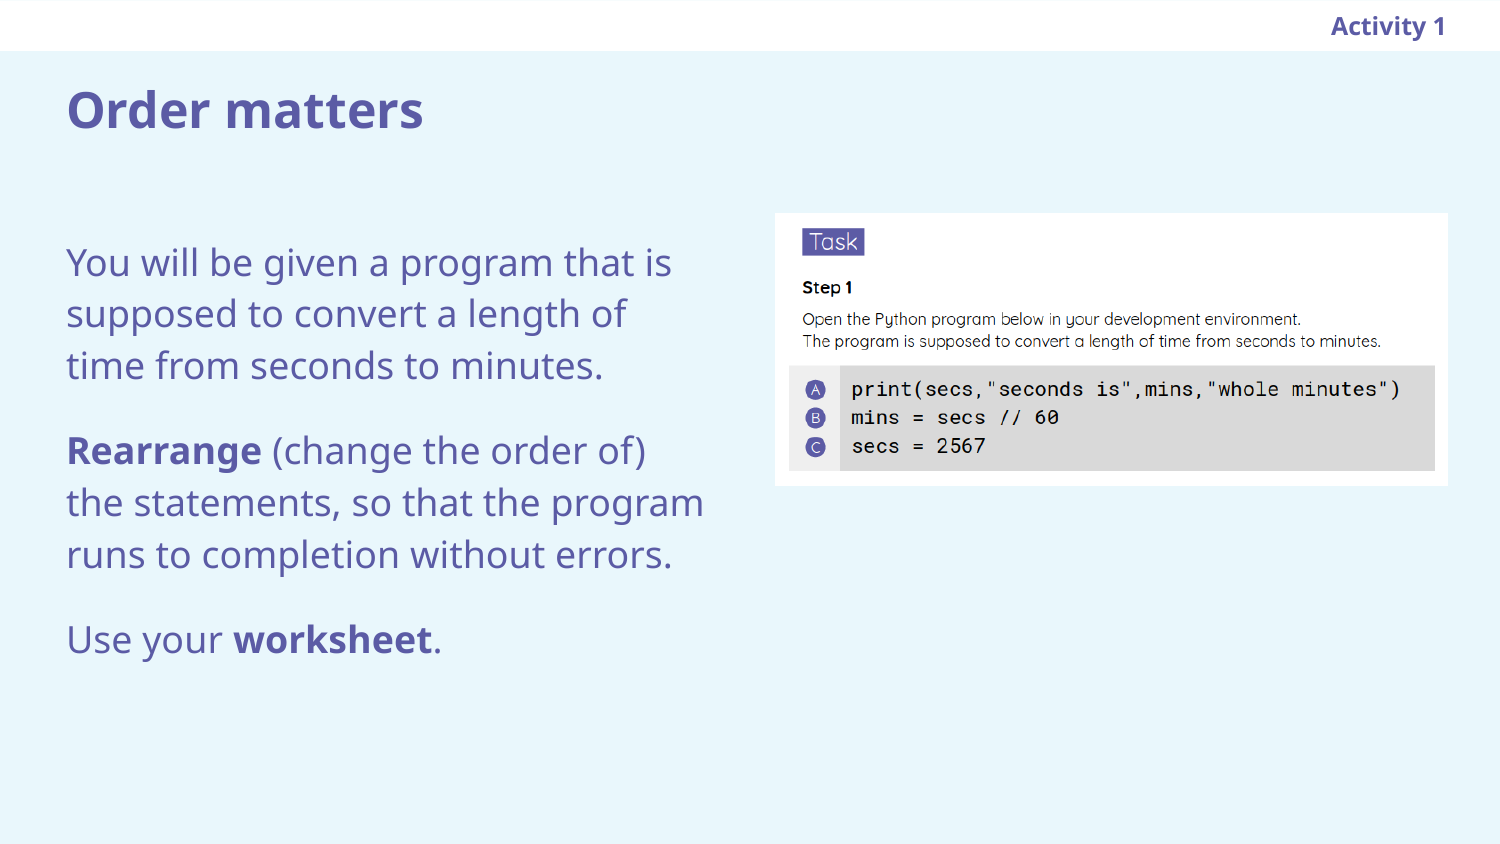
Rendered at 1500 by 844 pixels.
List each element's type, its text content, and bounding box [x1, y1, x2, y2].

text_box You will be given a program that is supposed to convert a length of time from seconds to minutes. Rearrange (change the order of) the statements, so that the program runs to completion without errors. Use your worksheet. [51, 216, 723, 603]
picture [775, 212, 1448, 487]
text_box Order matters [51, 51, 1449, 167]
subtitle Activity 1 [862, 0, 1448, 52]
